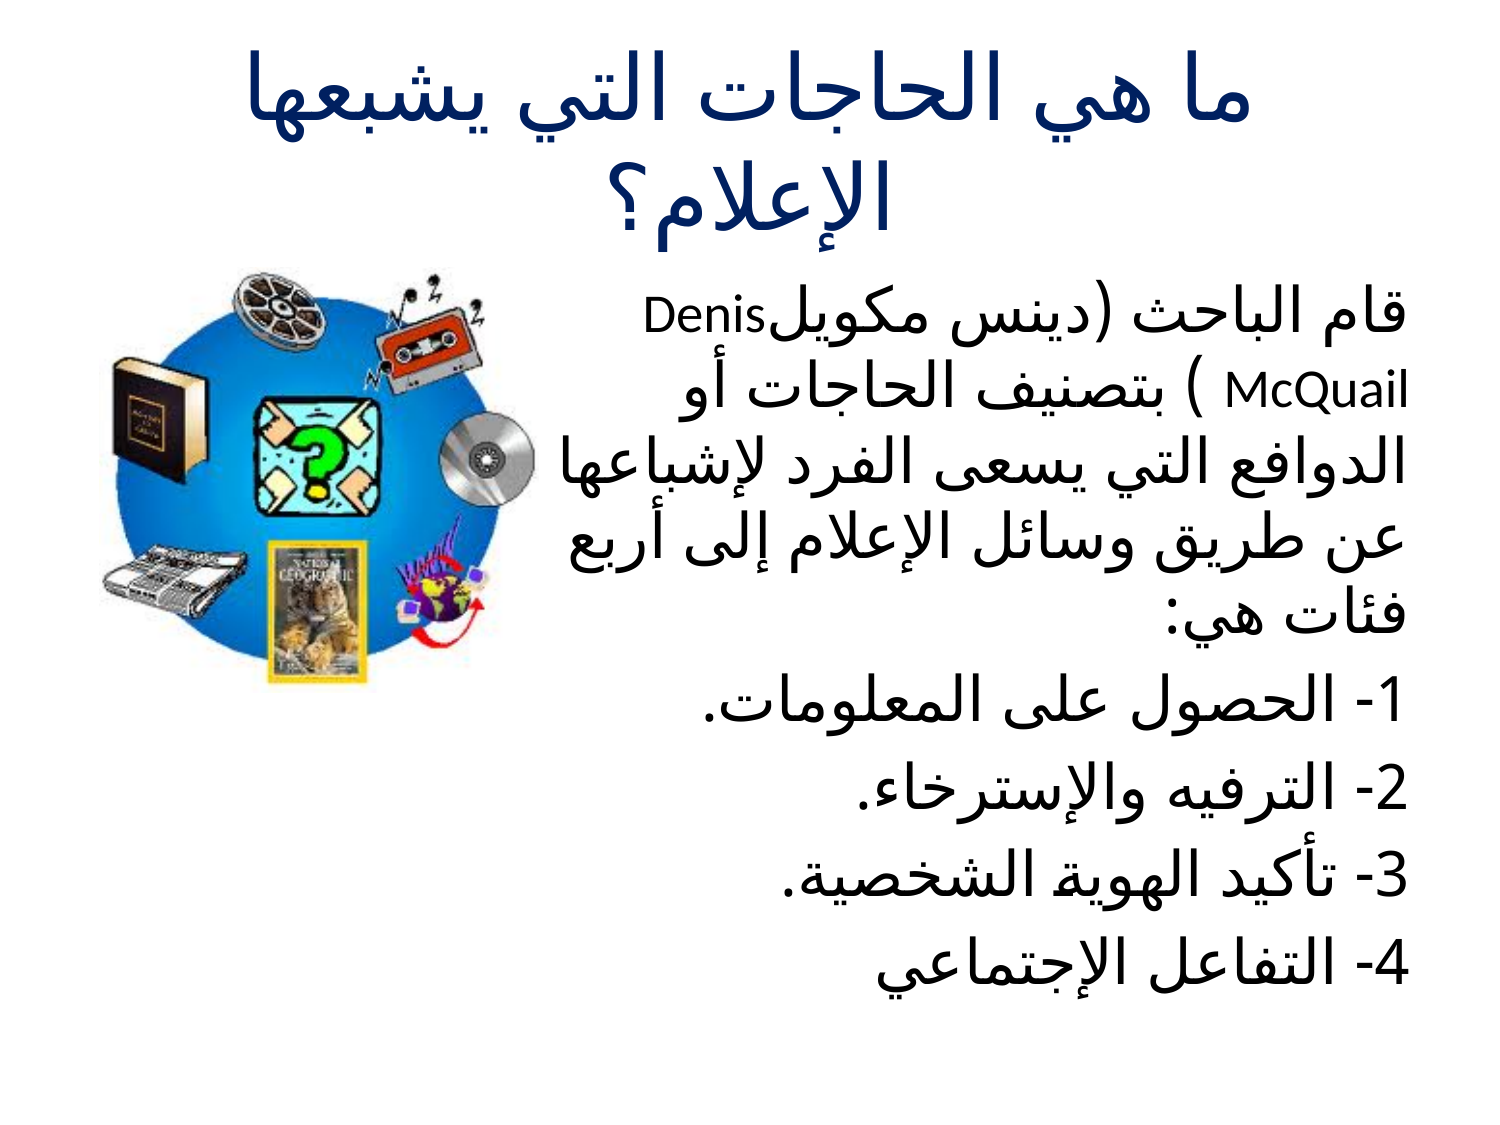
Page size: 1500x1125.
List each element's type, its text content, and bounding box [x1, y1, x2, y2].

title ما هي الحاجات التي يشبعها الإعلام؟ [75, 45, 1425, 233]
list قام الباحث (دينس مكويلDenis McQuail ) بتصنيف الحاجات أو الدوافع التي يسعى الفرد لإشباعها عن طريق وسائل الإعلام إلى أربع فئات هي: 1- الحصول على المعلومات. 2- الترفيه والإسترخاء. 3- تأكيد الهوية الشخصية. 4- التفاعل الإجتماعي [537, 262, 1425, 1005]
picture [99, 266, 539, 693]
